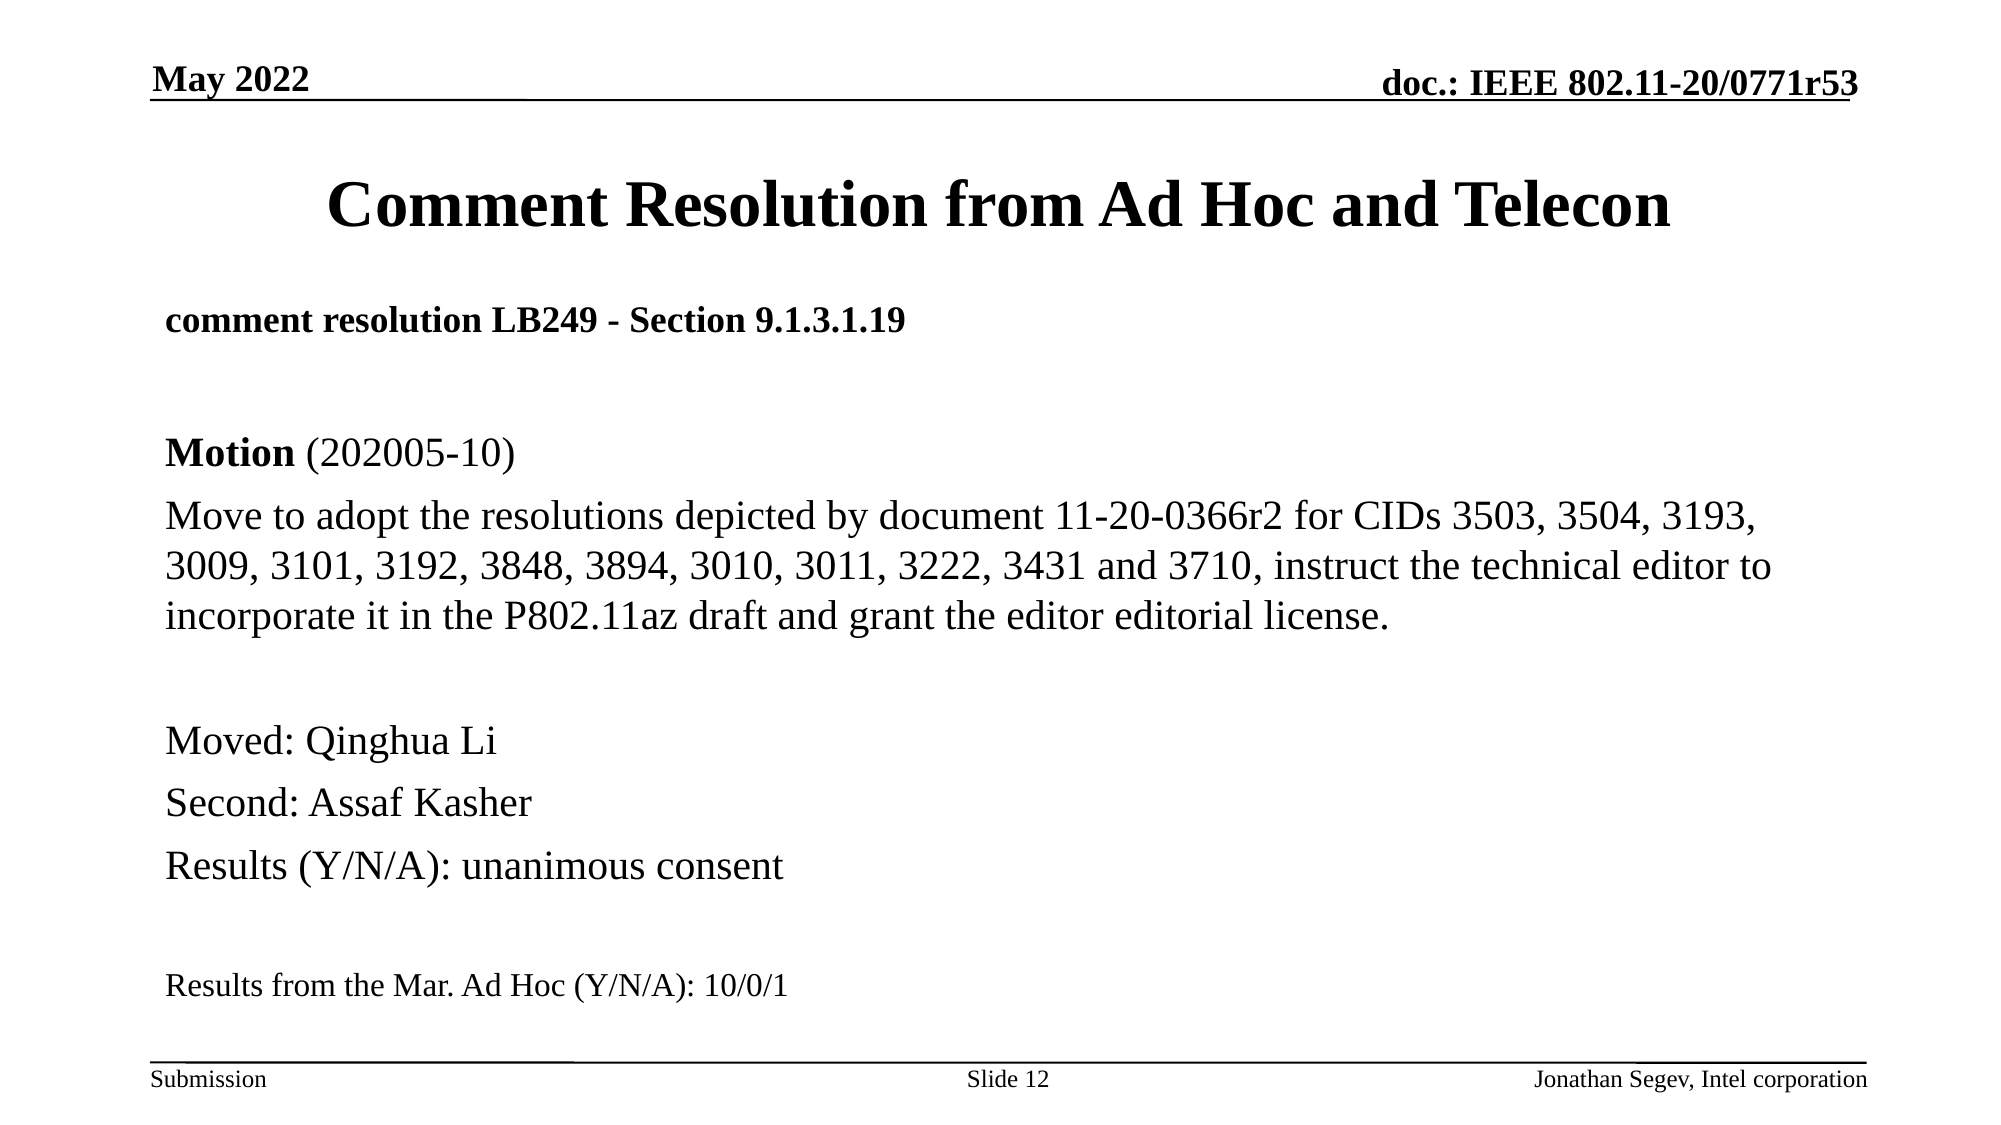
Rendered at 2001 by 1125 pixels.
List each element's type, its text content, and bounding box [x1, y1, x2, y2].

title Comment Resolution from Ad Hoc and Telecon [149, 112, 1850, 286]
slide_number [152, 54, 563, 100]
footer Jonathan Segev, Intel corporation [1171, 1061, 1869, 1093]
slide_number Slide 12 [950, 1061, 1067, 1123]
list comment resolution LB249 - Section 9.1.3.1.19 Motion (202005-10) Move to adopt the resolutions depicted by document 11-20-0366r2 for CIDs 3503, 3504, 3193, 3009, 3101, 3192, 3848, 3894, 3010, 3011, 3222, 3431 and 3710, instruct the technical editor to incorporate it in the P802.11az draft and grant the editor editorial license. Moved: Qinghua Li Second: Assaf Kasher Results (Y/N/A): unanimous consent Results from the Mar. Ad Hoc (Y/N/A): 10/0/1 [149, 286, 1850, 1000]
